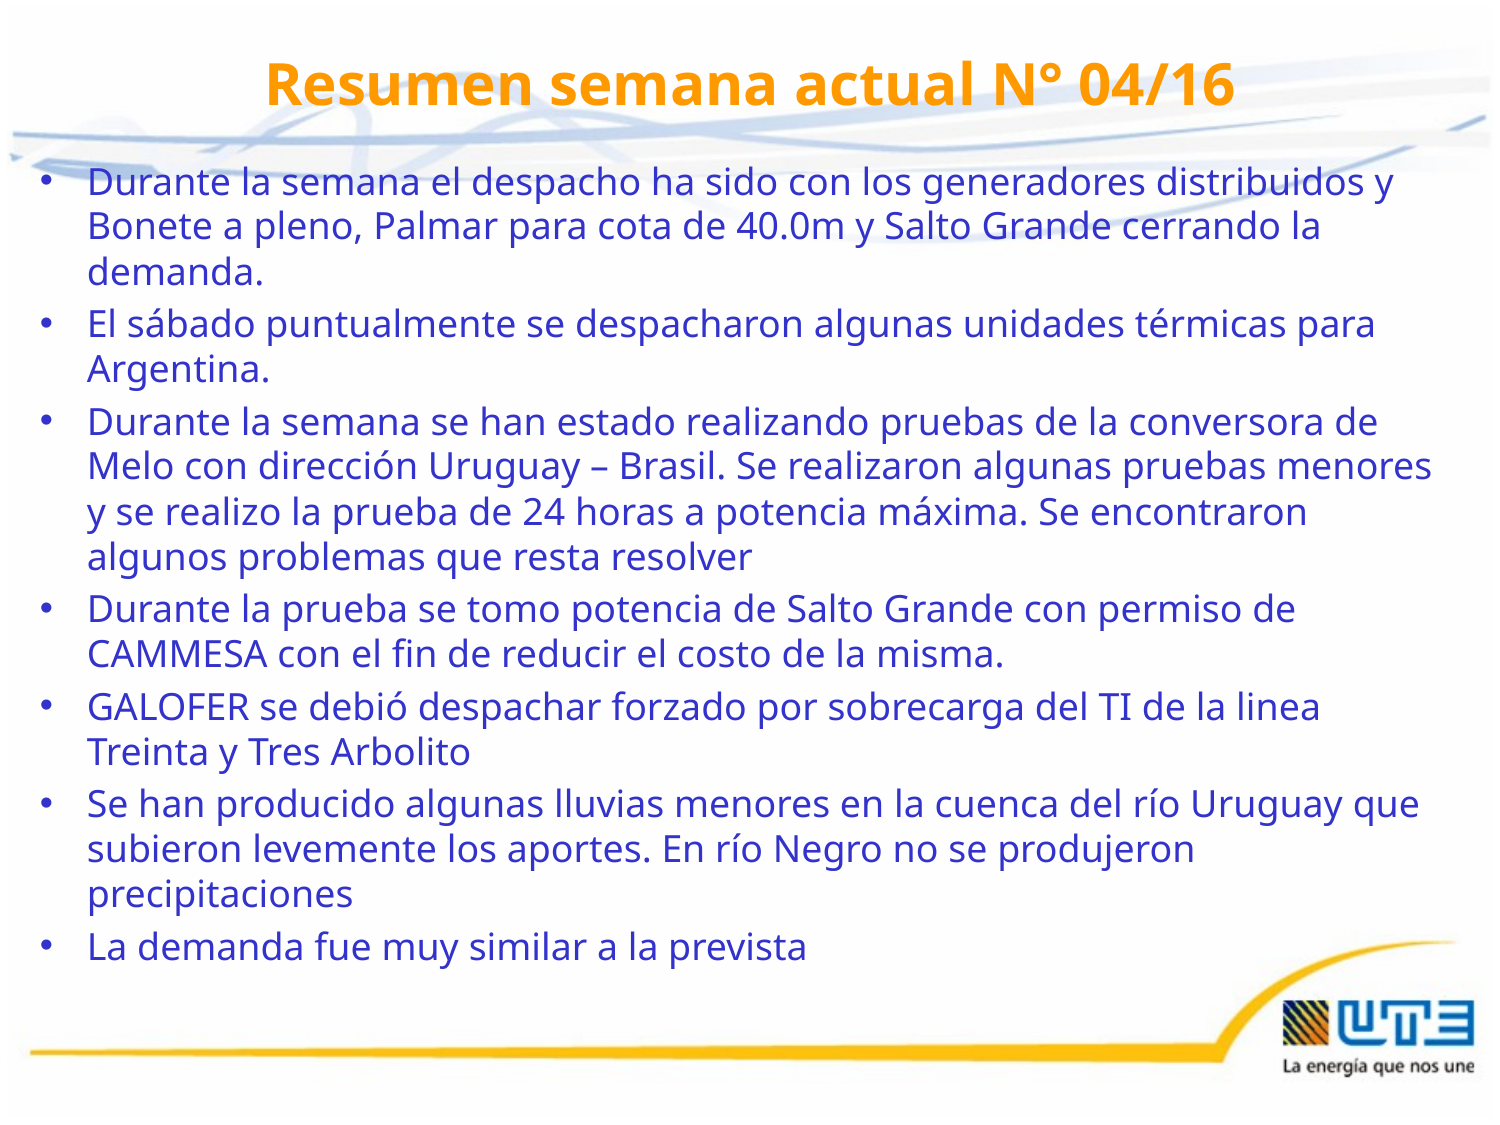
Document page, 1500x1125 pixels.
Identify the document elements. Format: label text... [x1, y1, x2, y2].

list Durante la semana el despacho ha sido con los generadores distribuidos y Bonete a pleno, Palmar para cota de 40.0m y Salto Grande cerrando la demanda. El sábado puntualmente se despacharon algunas unidades térmicas para Argentina. Durante la semana se han estado realizando pruebas de la conversora de Melo con dirección Uruguay – Brasil. Se realizaron algunas pruebas menores y se realizo la prueba de 24 horas a potencia máxima. Se encontraron algunos problemas que resta resolver Durante la prueba se tomo potencia de Salto Grande con permiso de CAMMESA con el fin de reducir el costo de la misma. GALOFER se debió despachar forzado por sobrecarga del TI de la linea Treinta y Tres Arbolito Se han producido algunas lluvias menores en la cuenca del río Uruguay que subieron levemente los aportes. En río Negro no se produjeron precipitaciones La demanda fue muy similar a la prevista [24, 149, 1463, 1101]
picture [7, 6, 1493, 1118]
title Resumen semana actual N° 04/16 [37, 24, 1463, 126]
